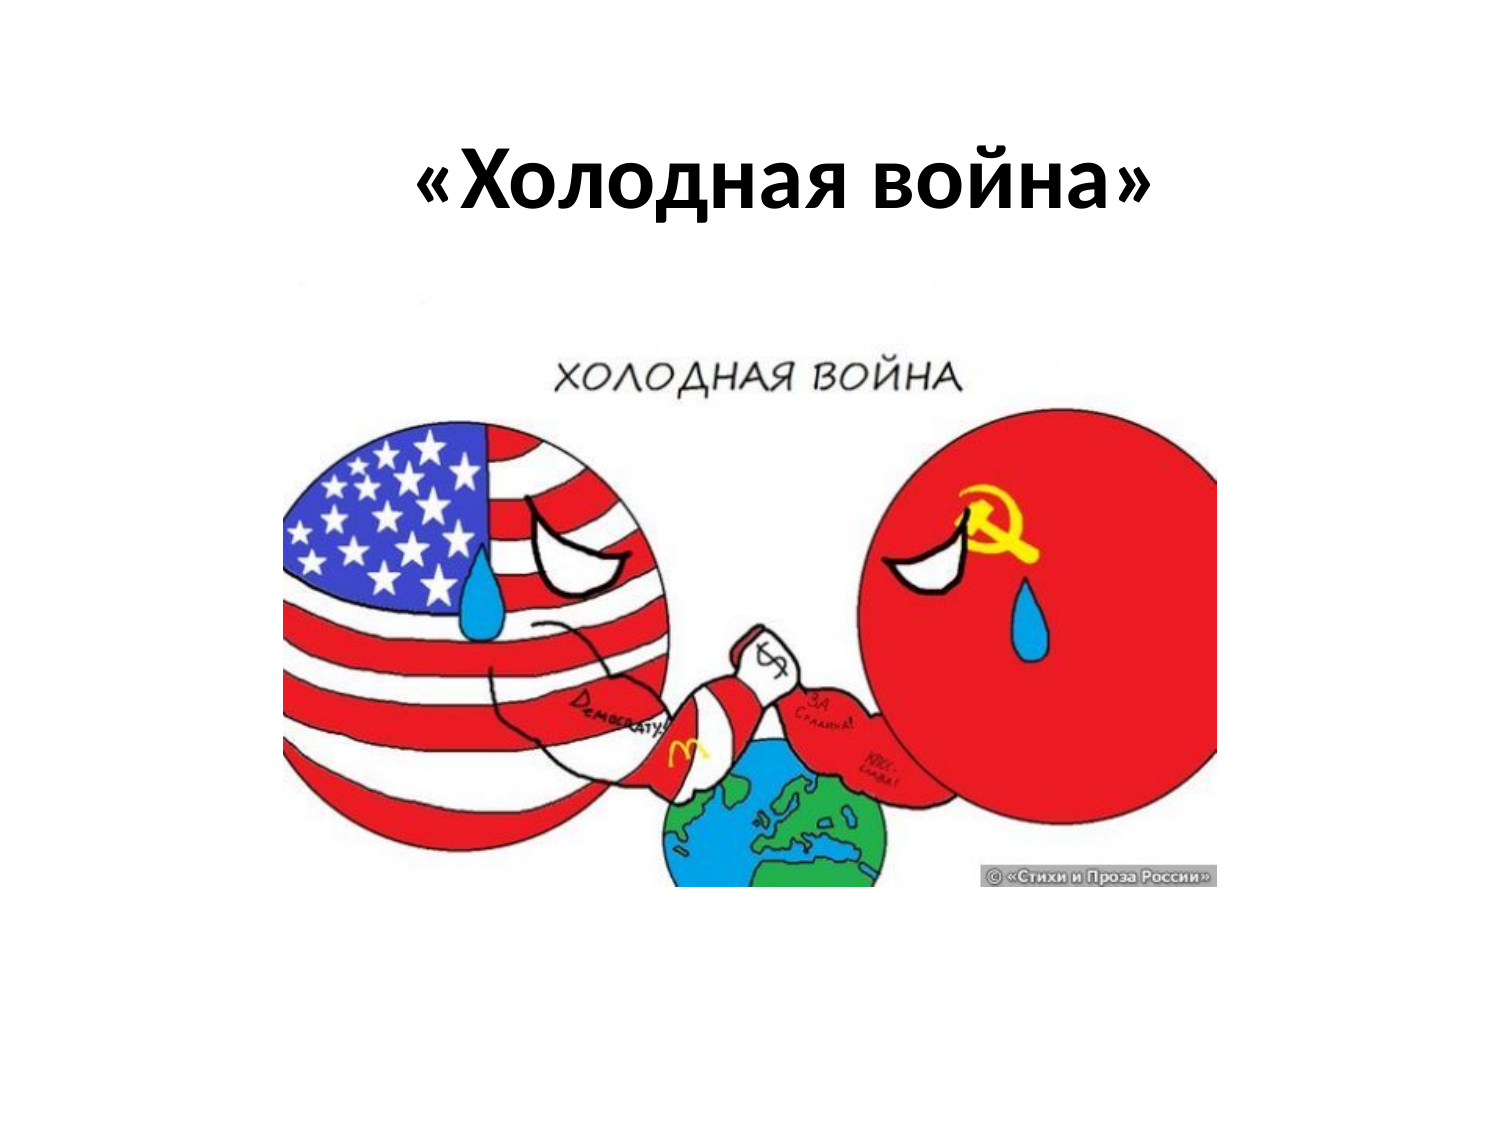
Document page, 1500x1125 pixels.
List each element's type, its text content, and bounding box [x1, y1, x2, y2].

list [283, 269, 1217, 887]
title «Холодная война» [171, 78, 1402, 266]
